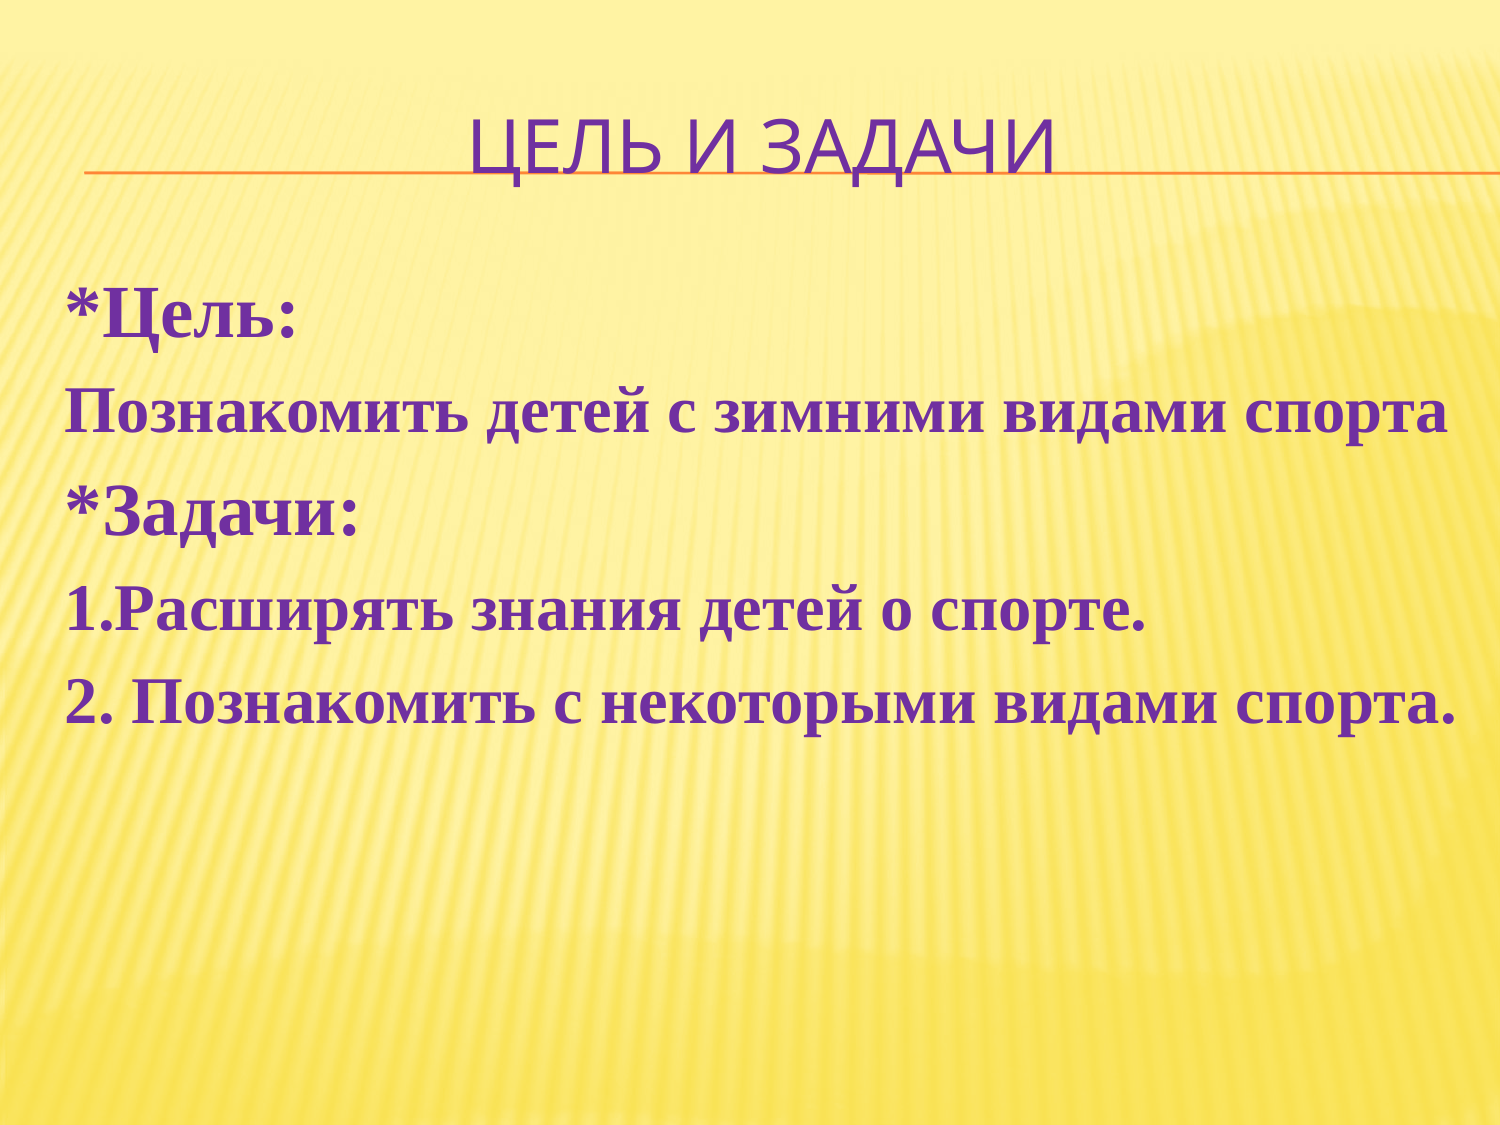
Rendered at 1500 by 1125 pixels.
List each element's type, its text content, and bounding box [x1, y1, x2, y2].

list *Цель: Познакомить детей с зимними видами спорта *Задачи: 1.Расширять знания детей о спорте. 2. Познакомить с некоторыми видами спорта. [50, 254, 1475, 998]
title Цель и задачи [50, 75, 1475, 213]
